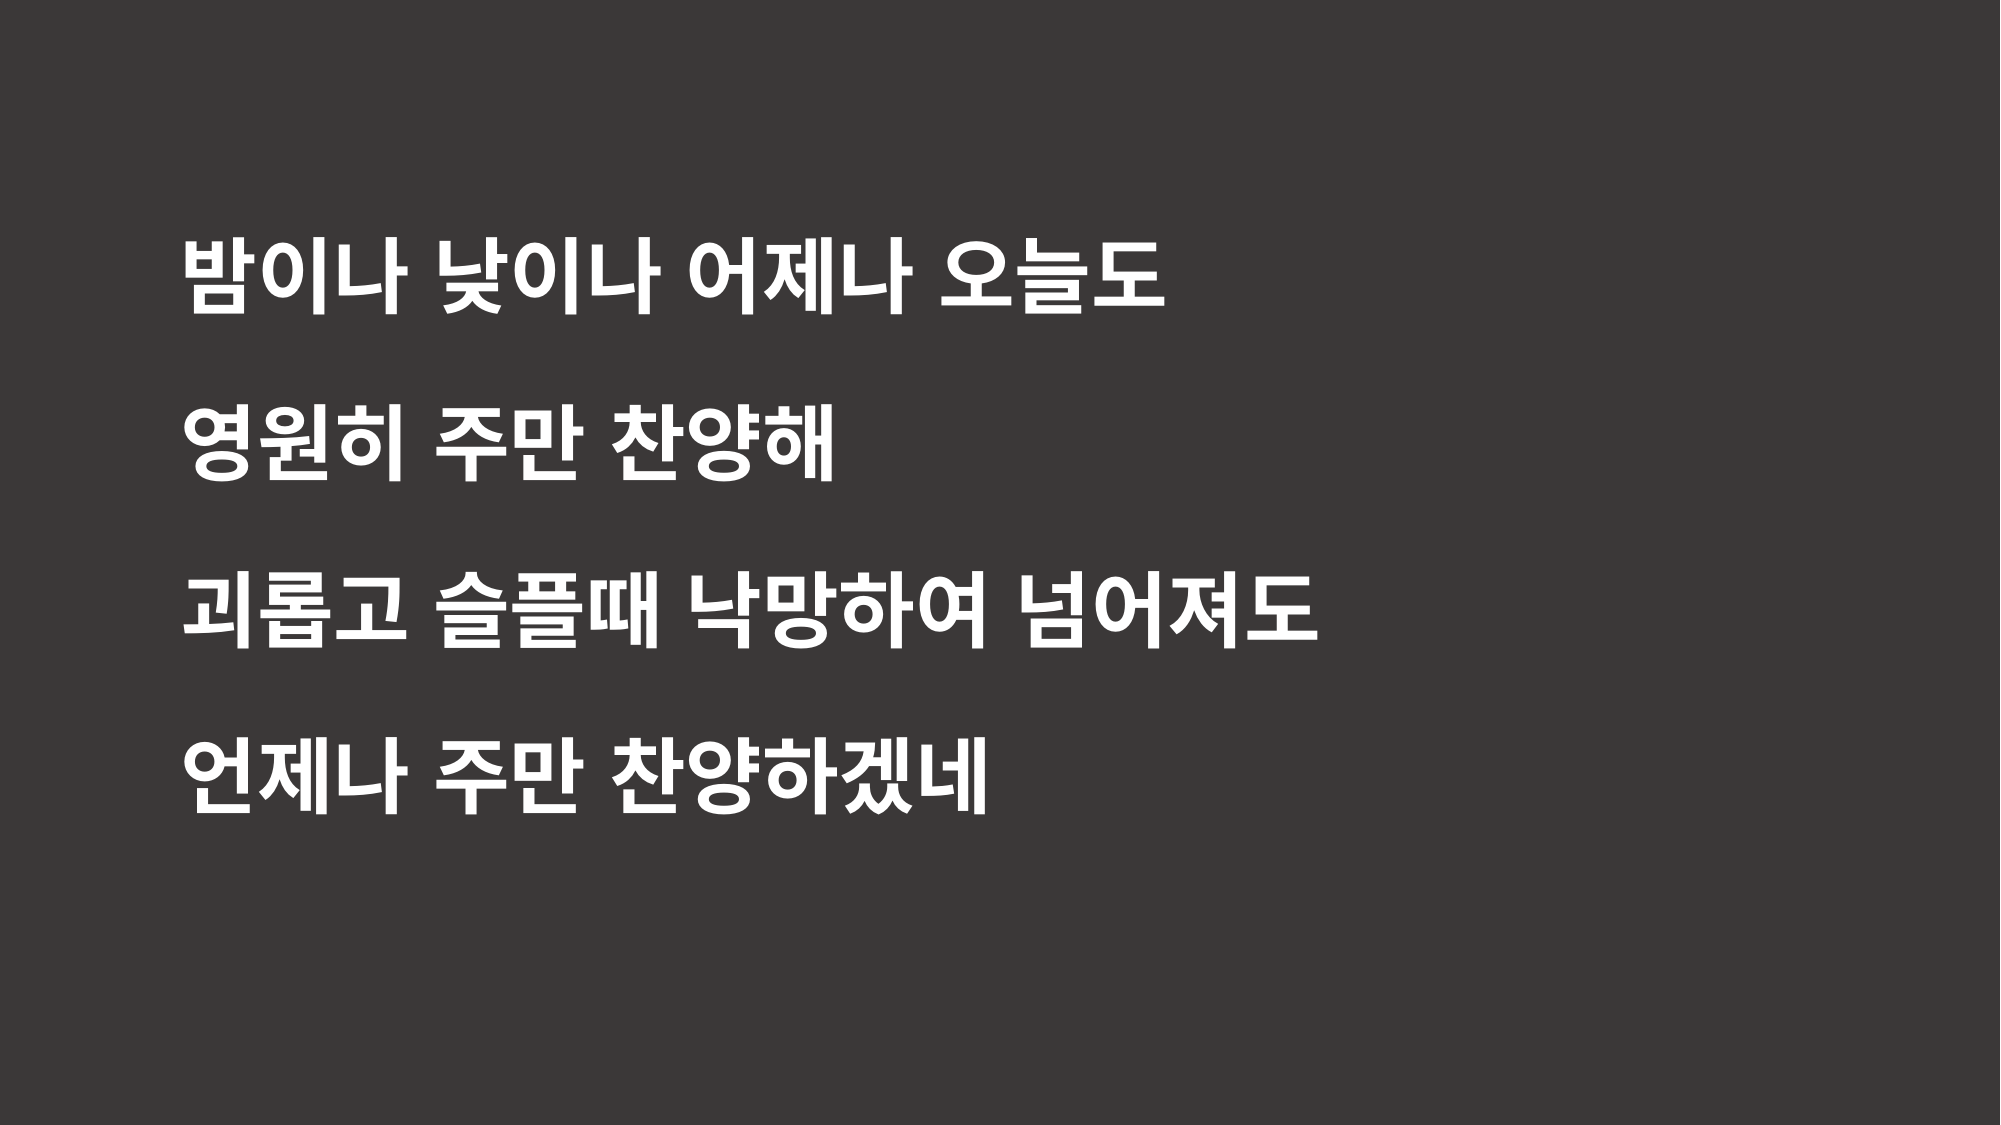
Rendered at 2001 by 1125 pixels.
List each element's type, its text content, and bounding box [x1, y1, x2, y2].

text_box 밤이나 낮이나 어제나 오늘도 영원히 주만 찬양해 괴롭고 슬플때 낙망하여 넘어져도 언제나 주만 찬양하겠네 [165, 167, 1451, 832]
